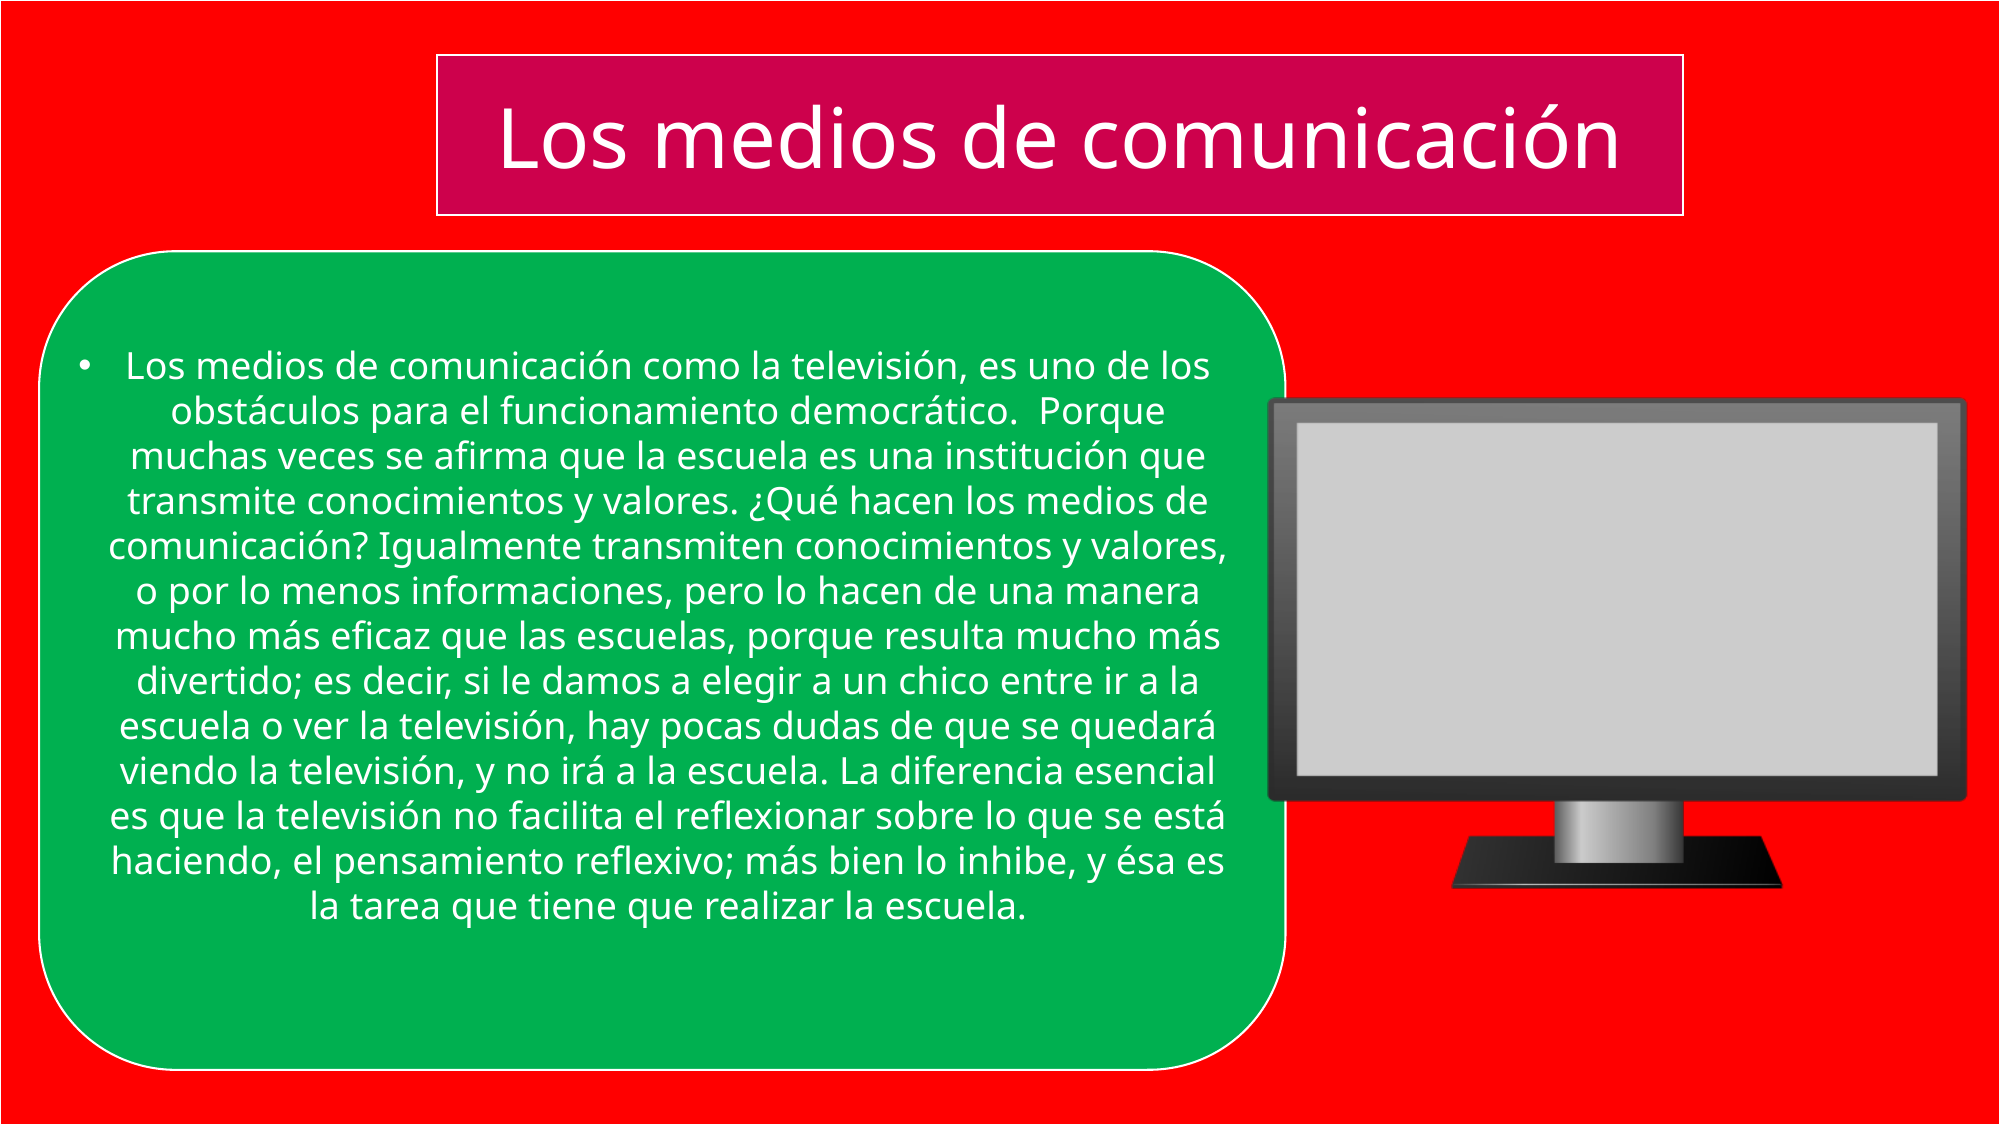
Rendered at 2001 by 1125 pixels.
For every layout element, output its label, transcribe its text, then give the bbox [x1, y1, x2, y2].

text_box Los medios de comunicación [436, 54, 1684, 216]
text_box Los medios de comunicación como la televisión, es uno de los obstáculos para el funcionamiento democrático. Porque muchas veces se afirma que la escuela es una institución que transmite conocimientos y valores. ¿Qué hacen los medios de comunicación? Igualmente transmiten conocimientos y valores, o por lo menos informaciones, pero lo hacen de una manera mucho más eficaz que las escuelas, porque resulta mucho más divertido; es decir, si le damos a elegir a un chico entre ir a la escuela o ver la televisión, hay pocas dudas de que se quedará viendo la televisión, y no irá a la escuela. La diferencia esencial es que la televisión no facilita el reflexionar sobre lo que se está haciendo, el pensamiento reflexivo; más bien lo inhibe, y ésa es la tarea que tiene que realizar la escuela. [46, 334, 1215, 935]
text_box [0, 0, 2000, 1125]
text_box [38, 341, 1276, 1071]
text_box [48, 250, 1248, 334]
picture [1215, 292, 2000, 987]
